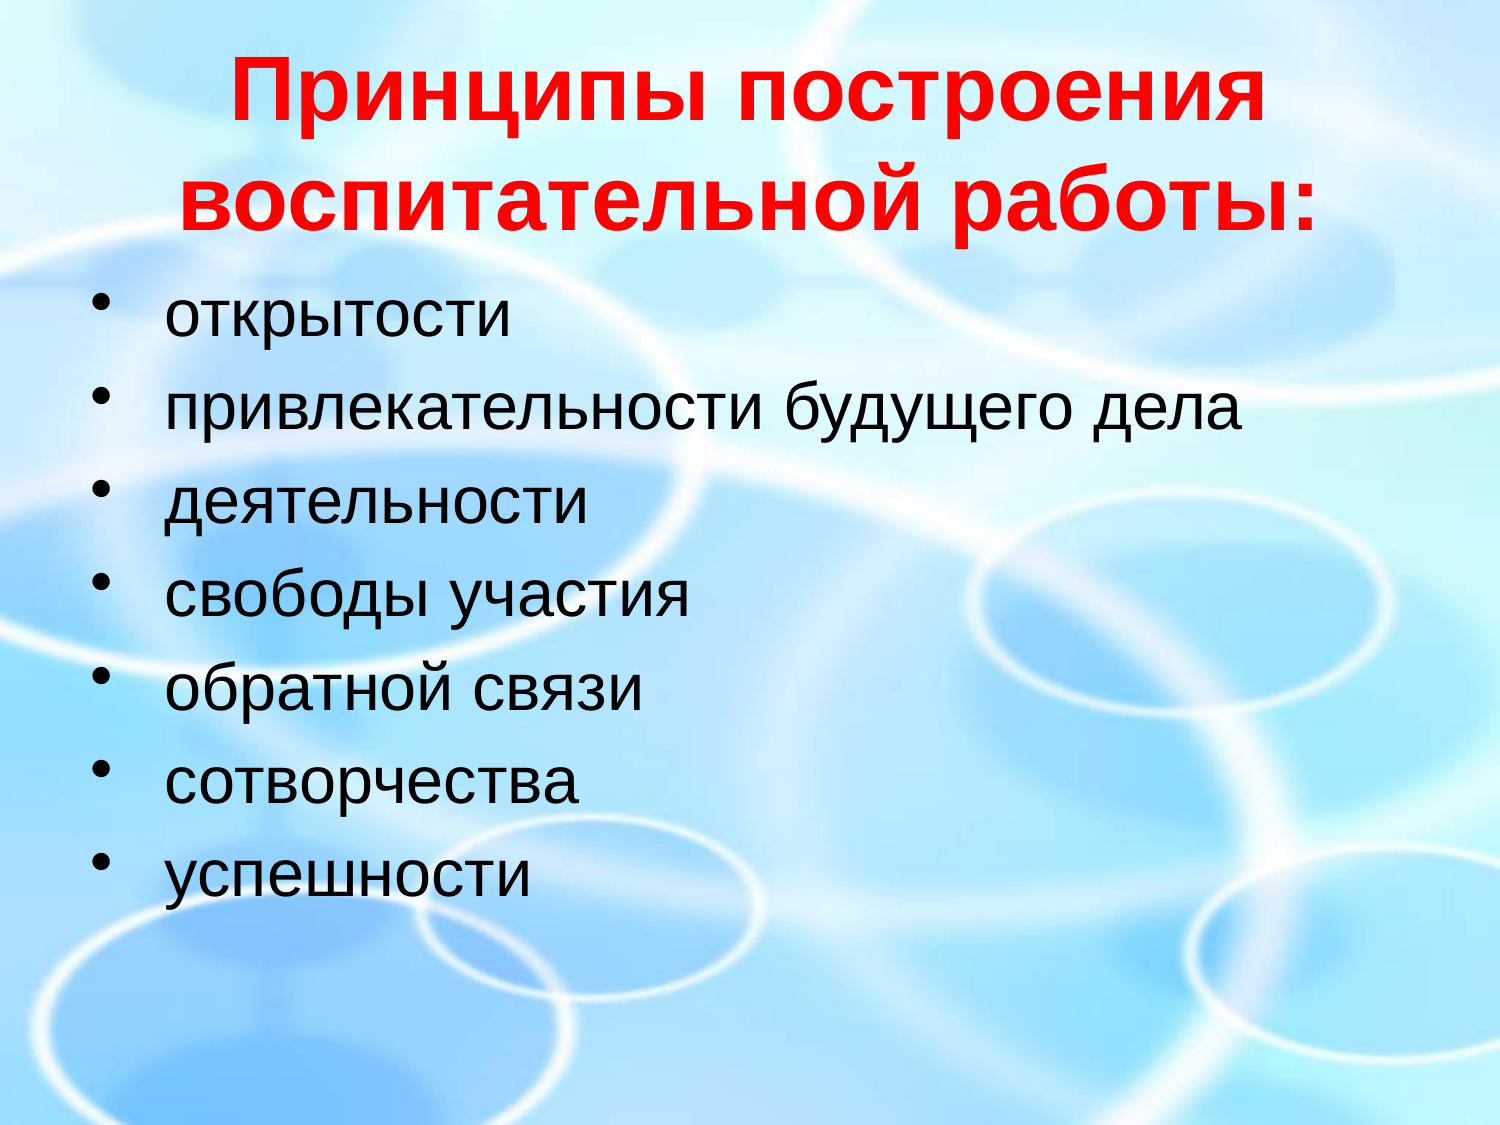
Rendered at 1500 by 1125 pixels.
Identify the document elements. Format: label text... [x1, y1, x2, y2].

picture [0, 0, 1500, 1125]
list открытости привлекательности будущего дела деятельности свободы участия обратной связи сотворчества успешности [74, 262, 1426, 1006]
title Принципы построения воспитательной работы: [74, 44, 1426, 233]
